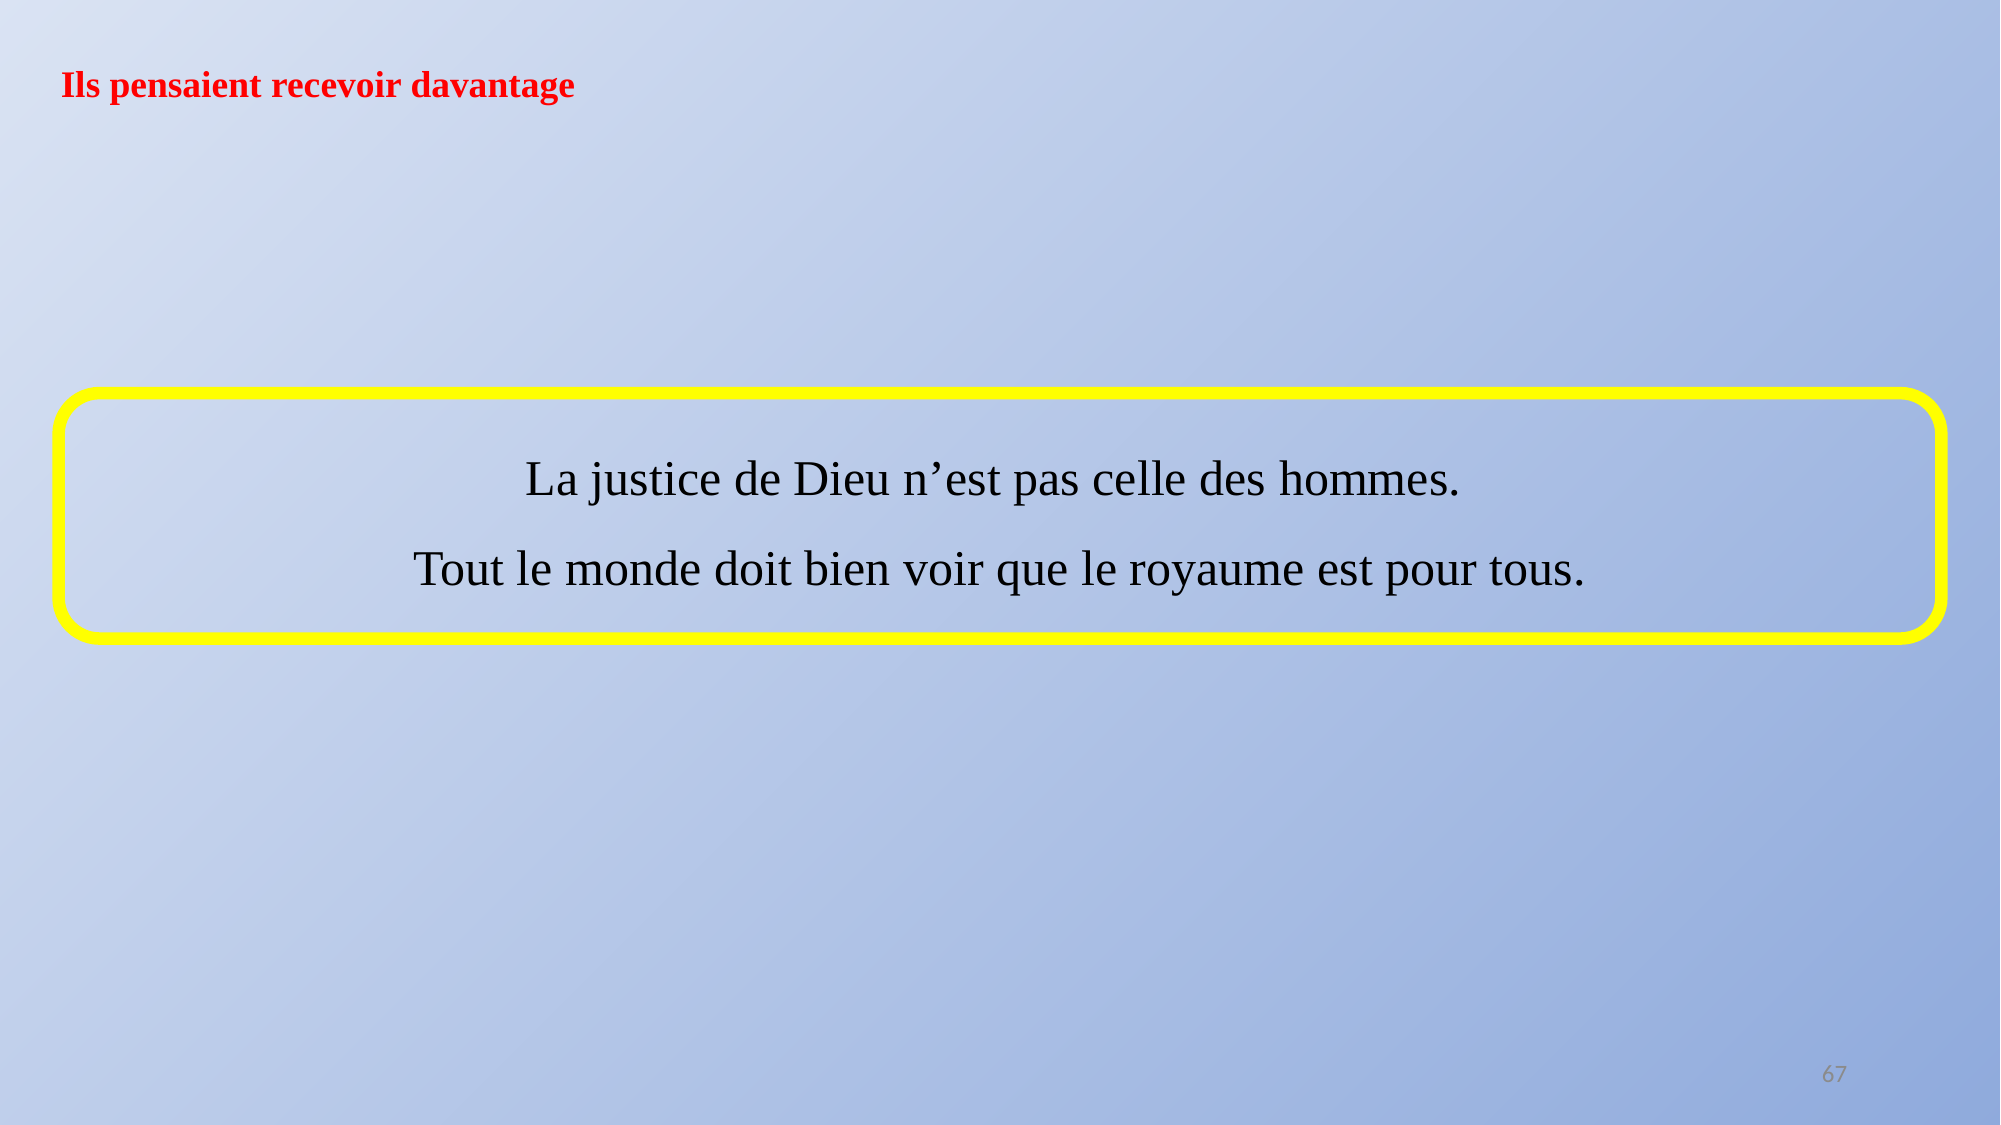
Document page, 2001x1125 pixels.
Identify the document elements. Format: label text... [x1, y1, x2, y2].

slide_number 67 [1412, 1042, 1863, 1103]
text_box Ils pensaient recevoir davantage [0, 52, 702, 112]
text_box La justice de Dieu n’est pas celle des hommes. Tout le monde doit bien voir que le royaume est pour tous. [57, 392, 1943, 640]
